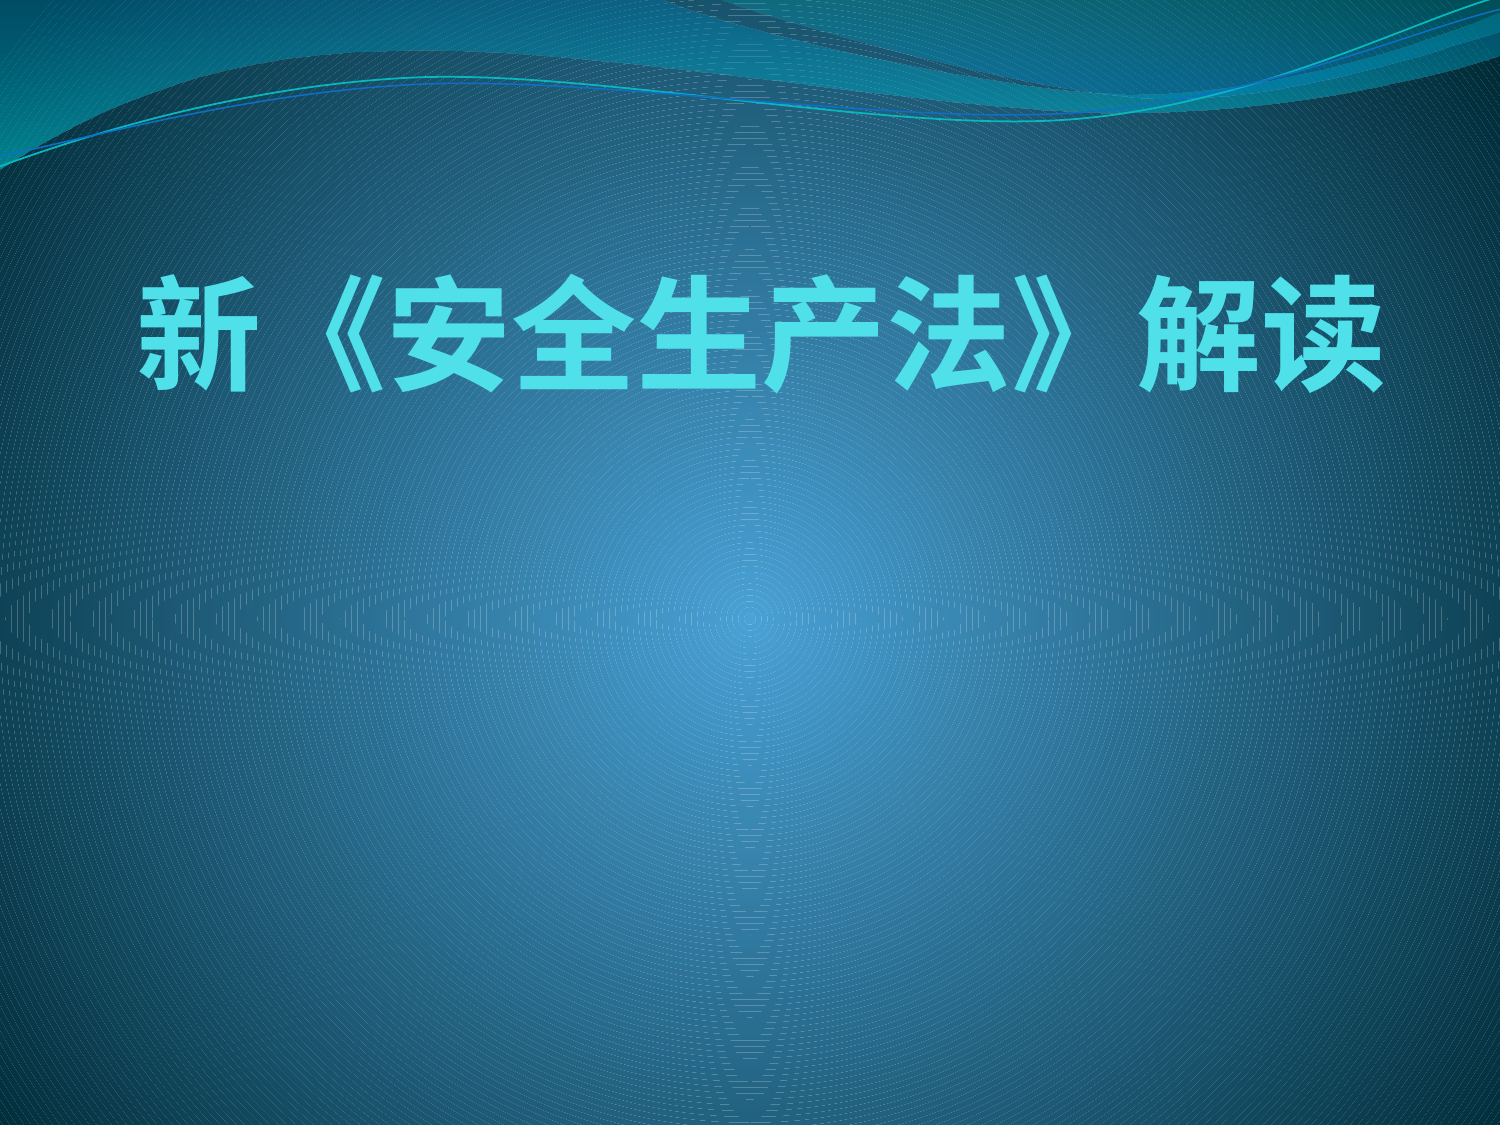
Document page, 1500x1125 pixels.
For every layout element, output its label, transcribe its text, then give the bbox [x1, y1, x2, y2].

title 新《安全生产法》解读 [0, 231, 1471, 575]
